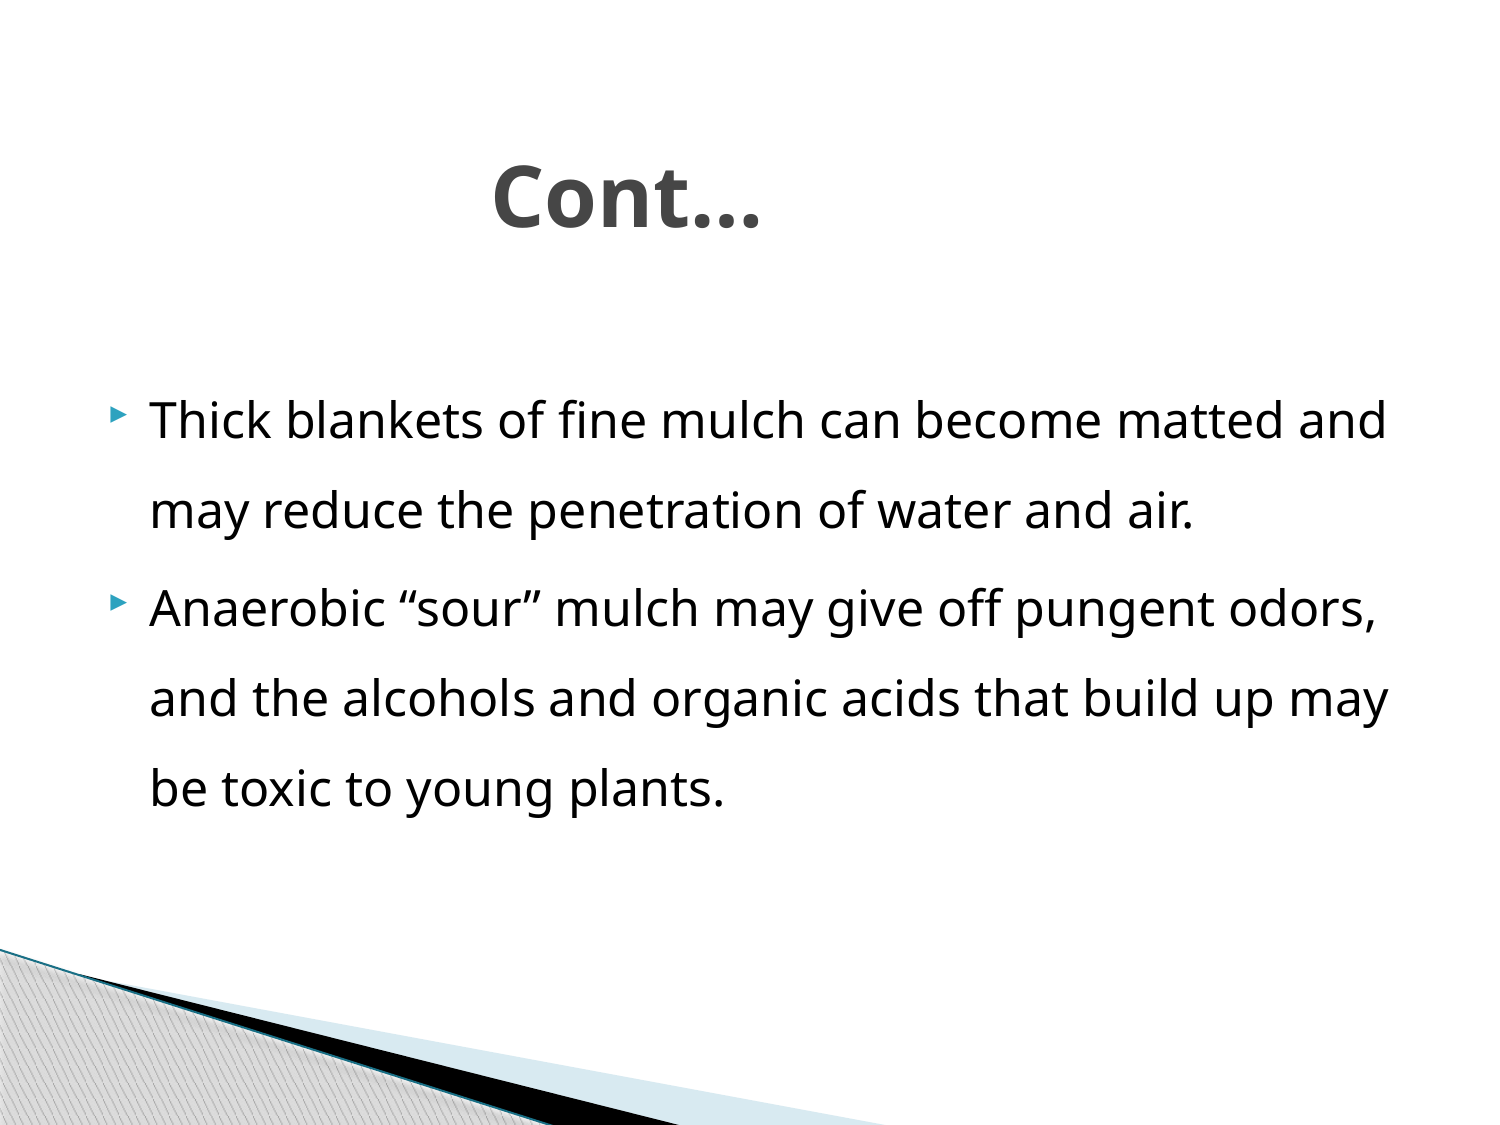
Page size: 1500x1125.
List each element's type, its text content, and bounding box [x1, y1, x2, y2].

title Cont… [75, 99, 1425, 288]
list Thick blankets of fine mulch can become matted and may reduce the penetration of water and air. Anaerobic “sour” mulch may give off pungent odors, and the alcohols and organic acids that build up may be toxic to young plants. [75, 288, 1425, 1018]
